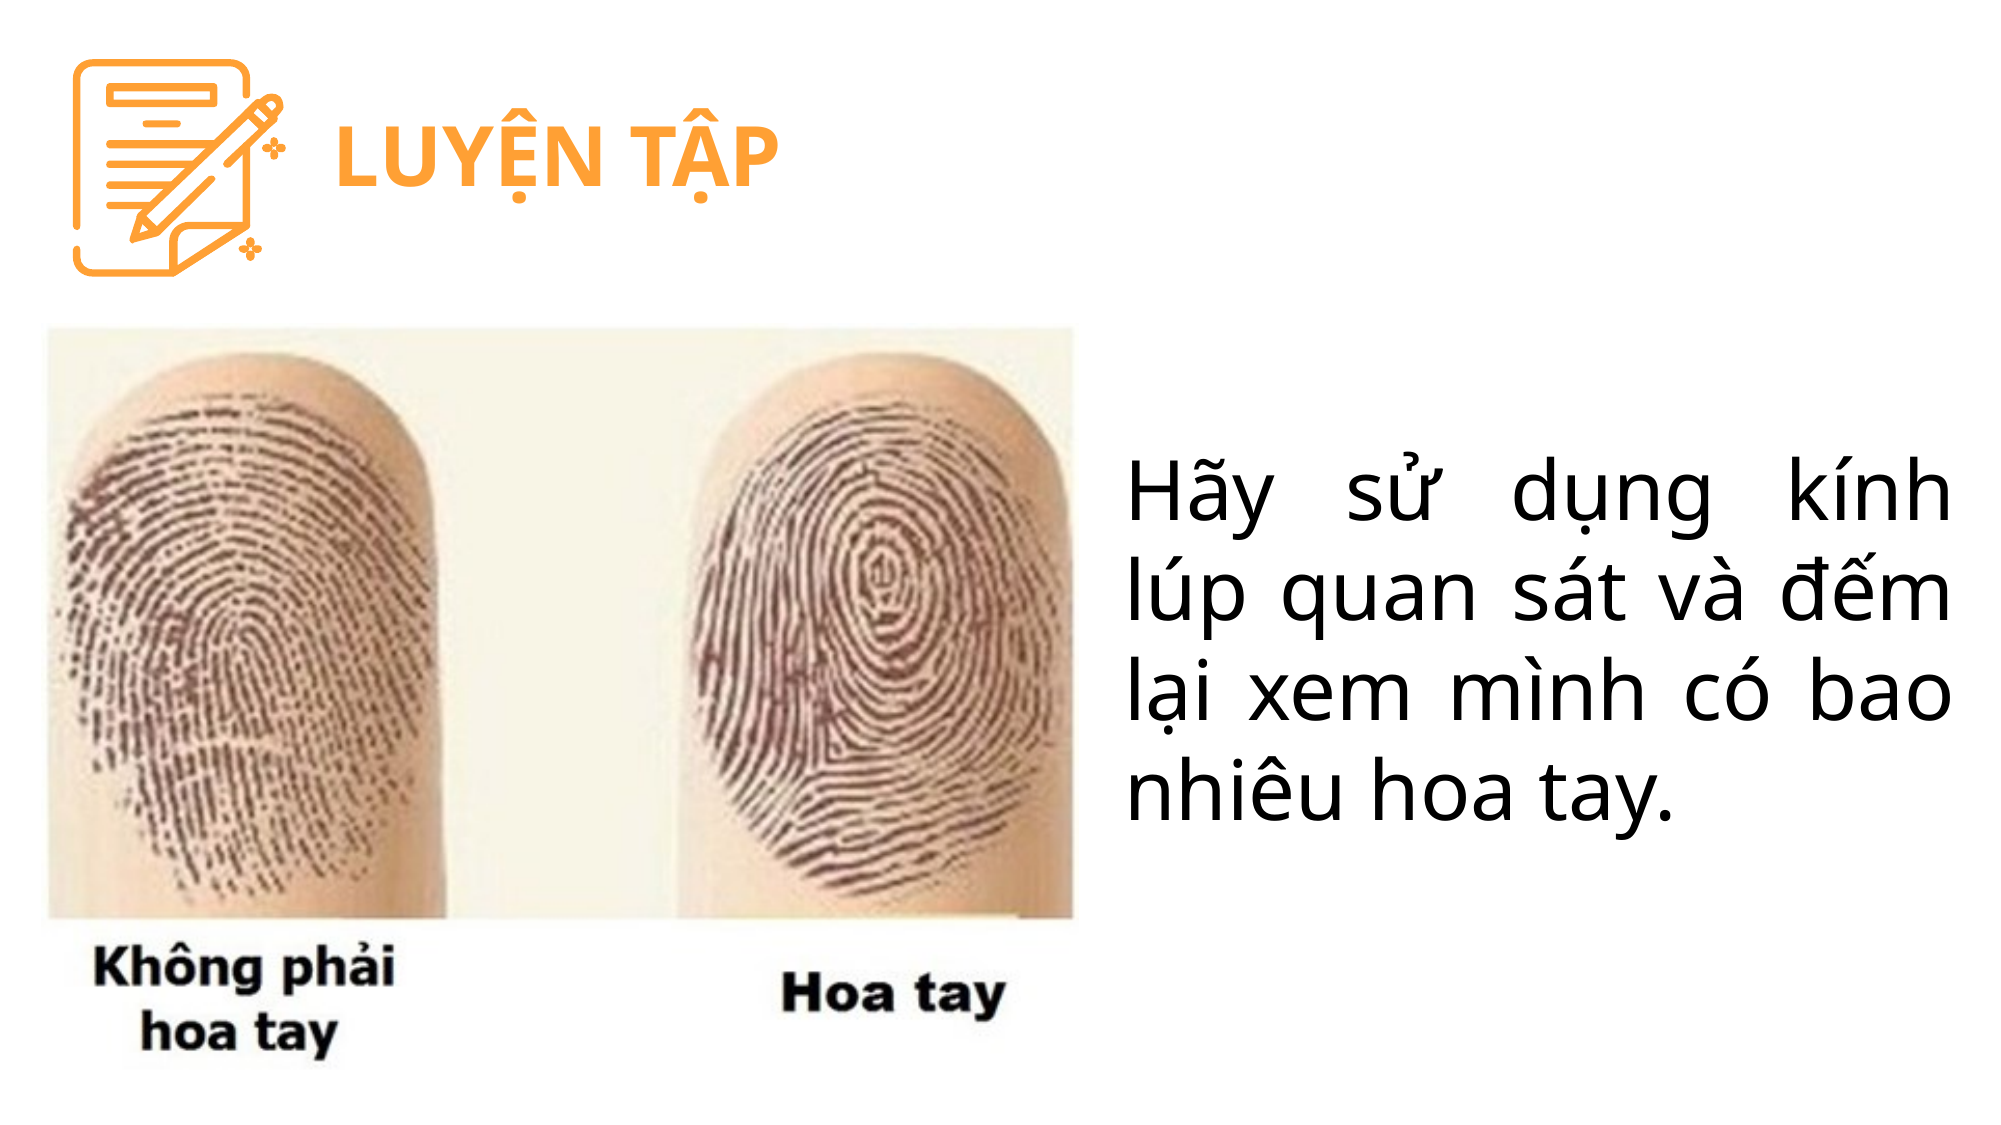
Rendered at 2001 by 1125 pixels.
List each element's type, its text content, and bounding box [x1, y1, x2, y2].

text_box Hãy sử dụng kính lúp quan sát và đếm lại xem mình có bao nhiêu hoa tay. [1109, 429, 1970, 845]
picture [41, 323, 1079, 1078]
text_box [72, 59, 286, 277]
text_box LUYỆN TẬP [317, 96, 797, 211]
